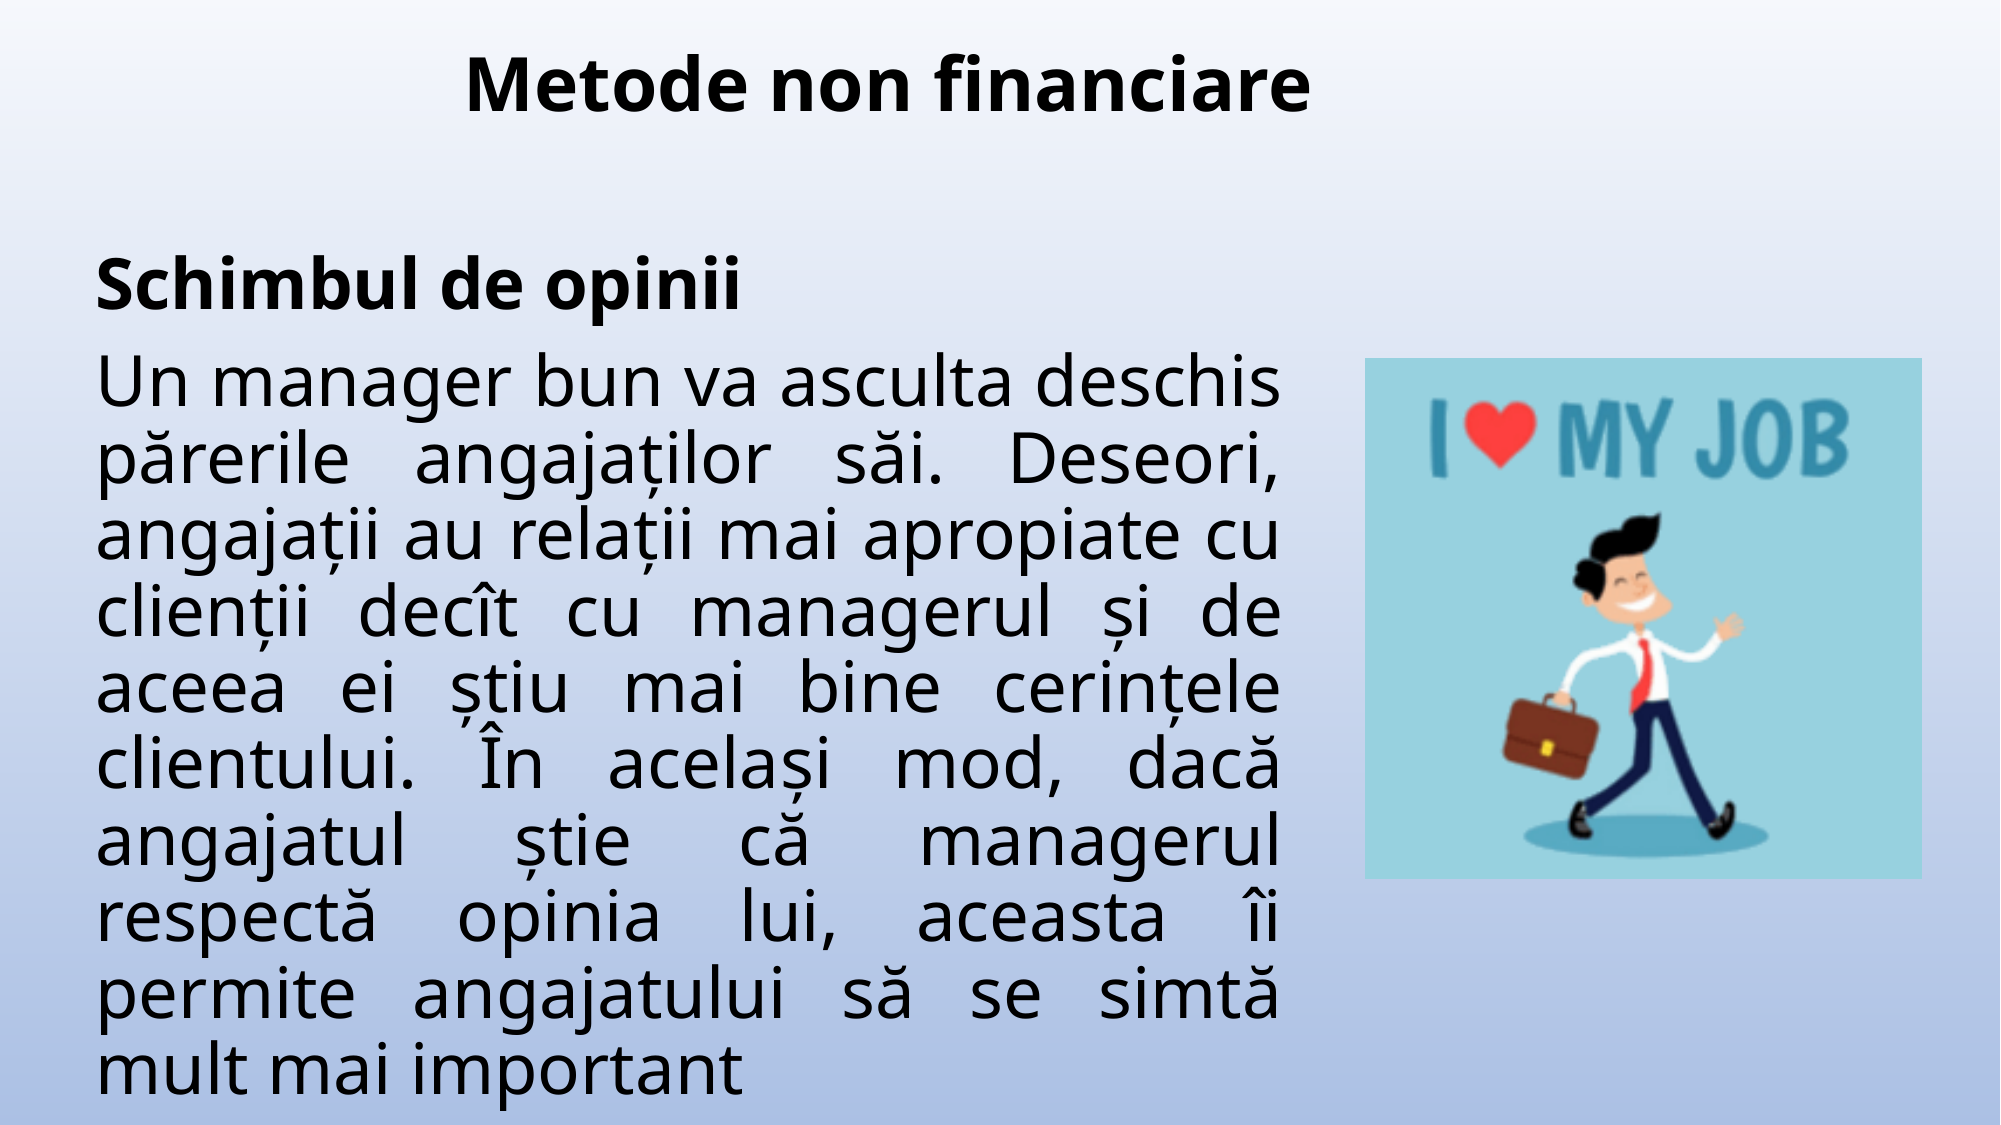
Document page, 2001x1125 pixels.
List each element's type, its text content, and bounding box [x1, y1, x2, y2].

picture [1365, 358, 1922, 879]
title Metode non financiare [448, 19, 1552, 136]
subtitle Schimbul de opinii Un manager bun va asculta deschis părerile angajaţilor săi. Deseori, angajaţii au relaţii mai apropiate cu clienţii decît cu managerul şi de aceea ei ştiu mai bine cerinţele clientului. În acelaşi mod, dacă angajatul ştie că managerul respectă opinia lui, aceasta îi permite angajatului să se simtă mult mai important [80, 241, 1299, 607]
